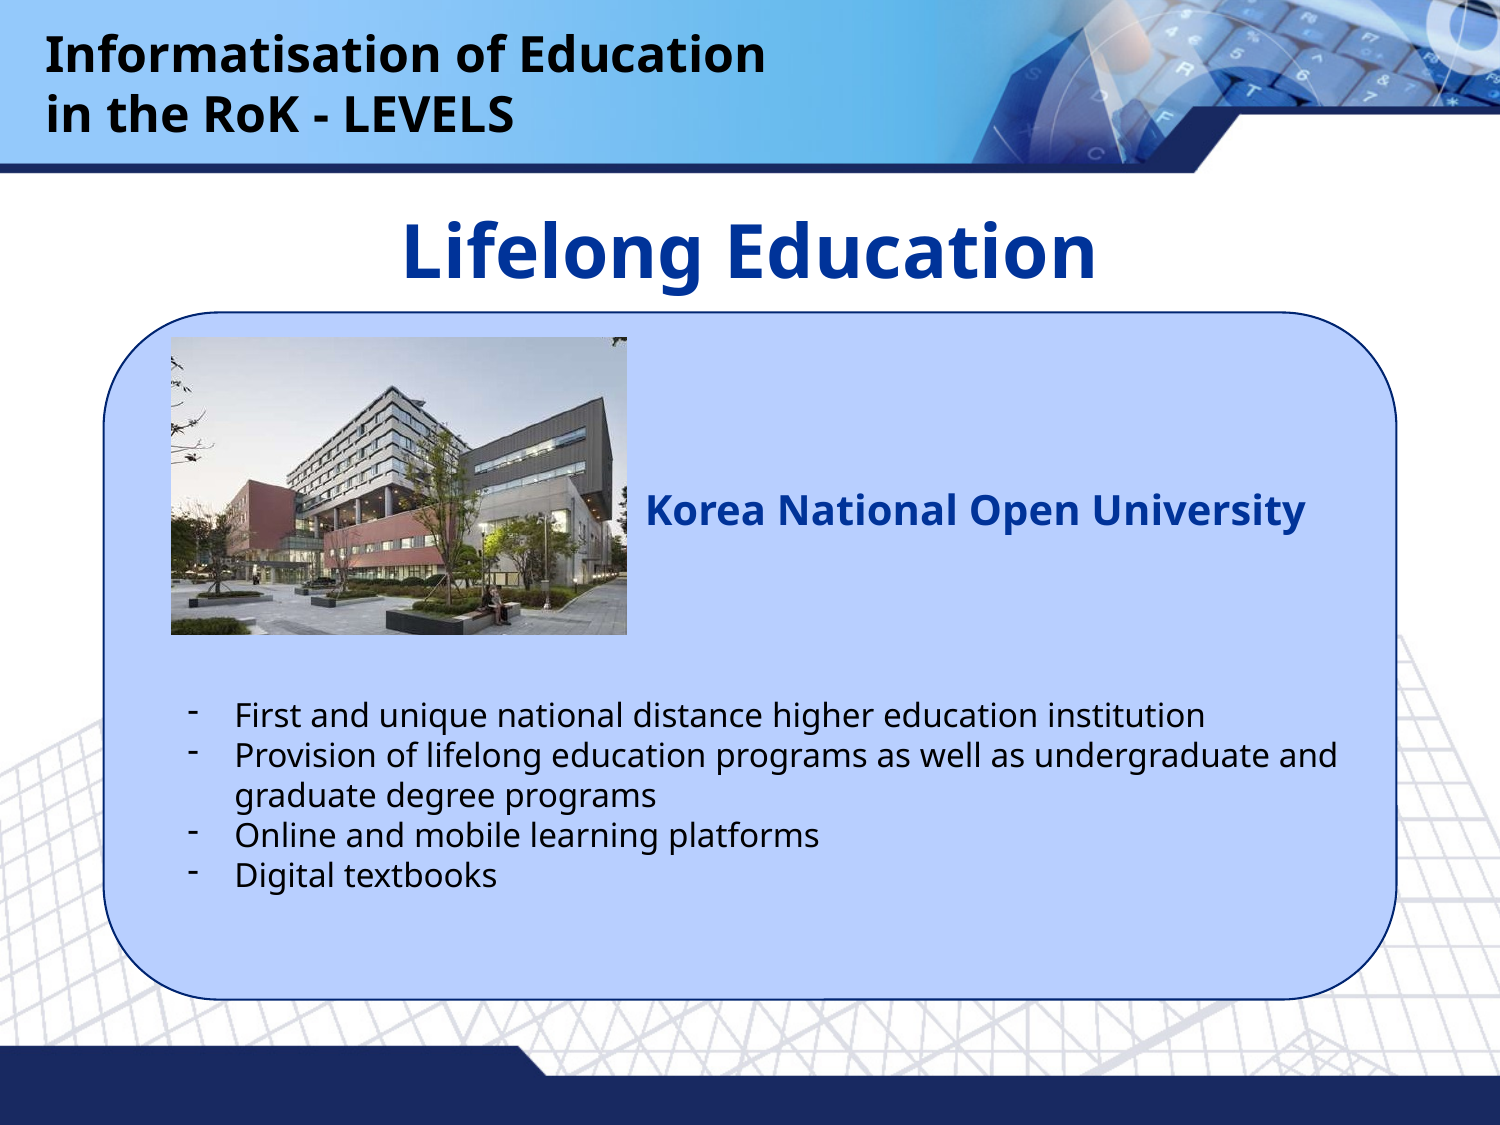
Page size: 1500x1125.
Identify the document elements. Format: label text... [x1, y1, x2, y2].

text_box Lifelong Education [385, 196, 1115, 302]
title Informatisation of Education in the RoK - LEVELS [29, 25, 1338, 140]
text_box First and unique national distance higher education institution Provision of lifelong education programs as well as undergraduate and graduate degree programs Online and mobile learning platforms Digital textbooks [172, 687, 1365, 902]
text_box Korea National Open University [630, 476, 1490, 541]
text_box [102, 311, 1398, 1001]
picture [0, 0, 1500, 1125]
